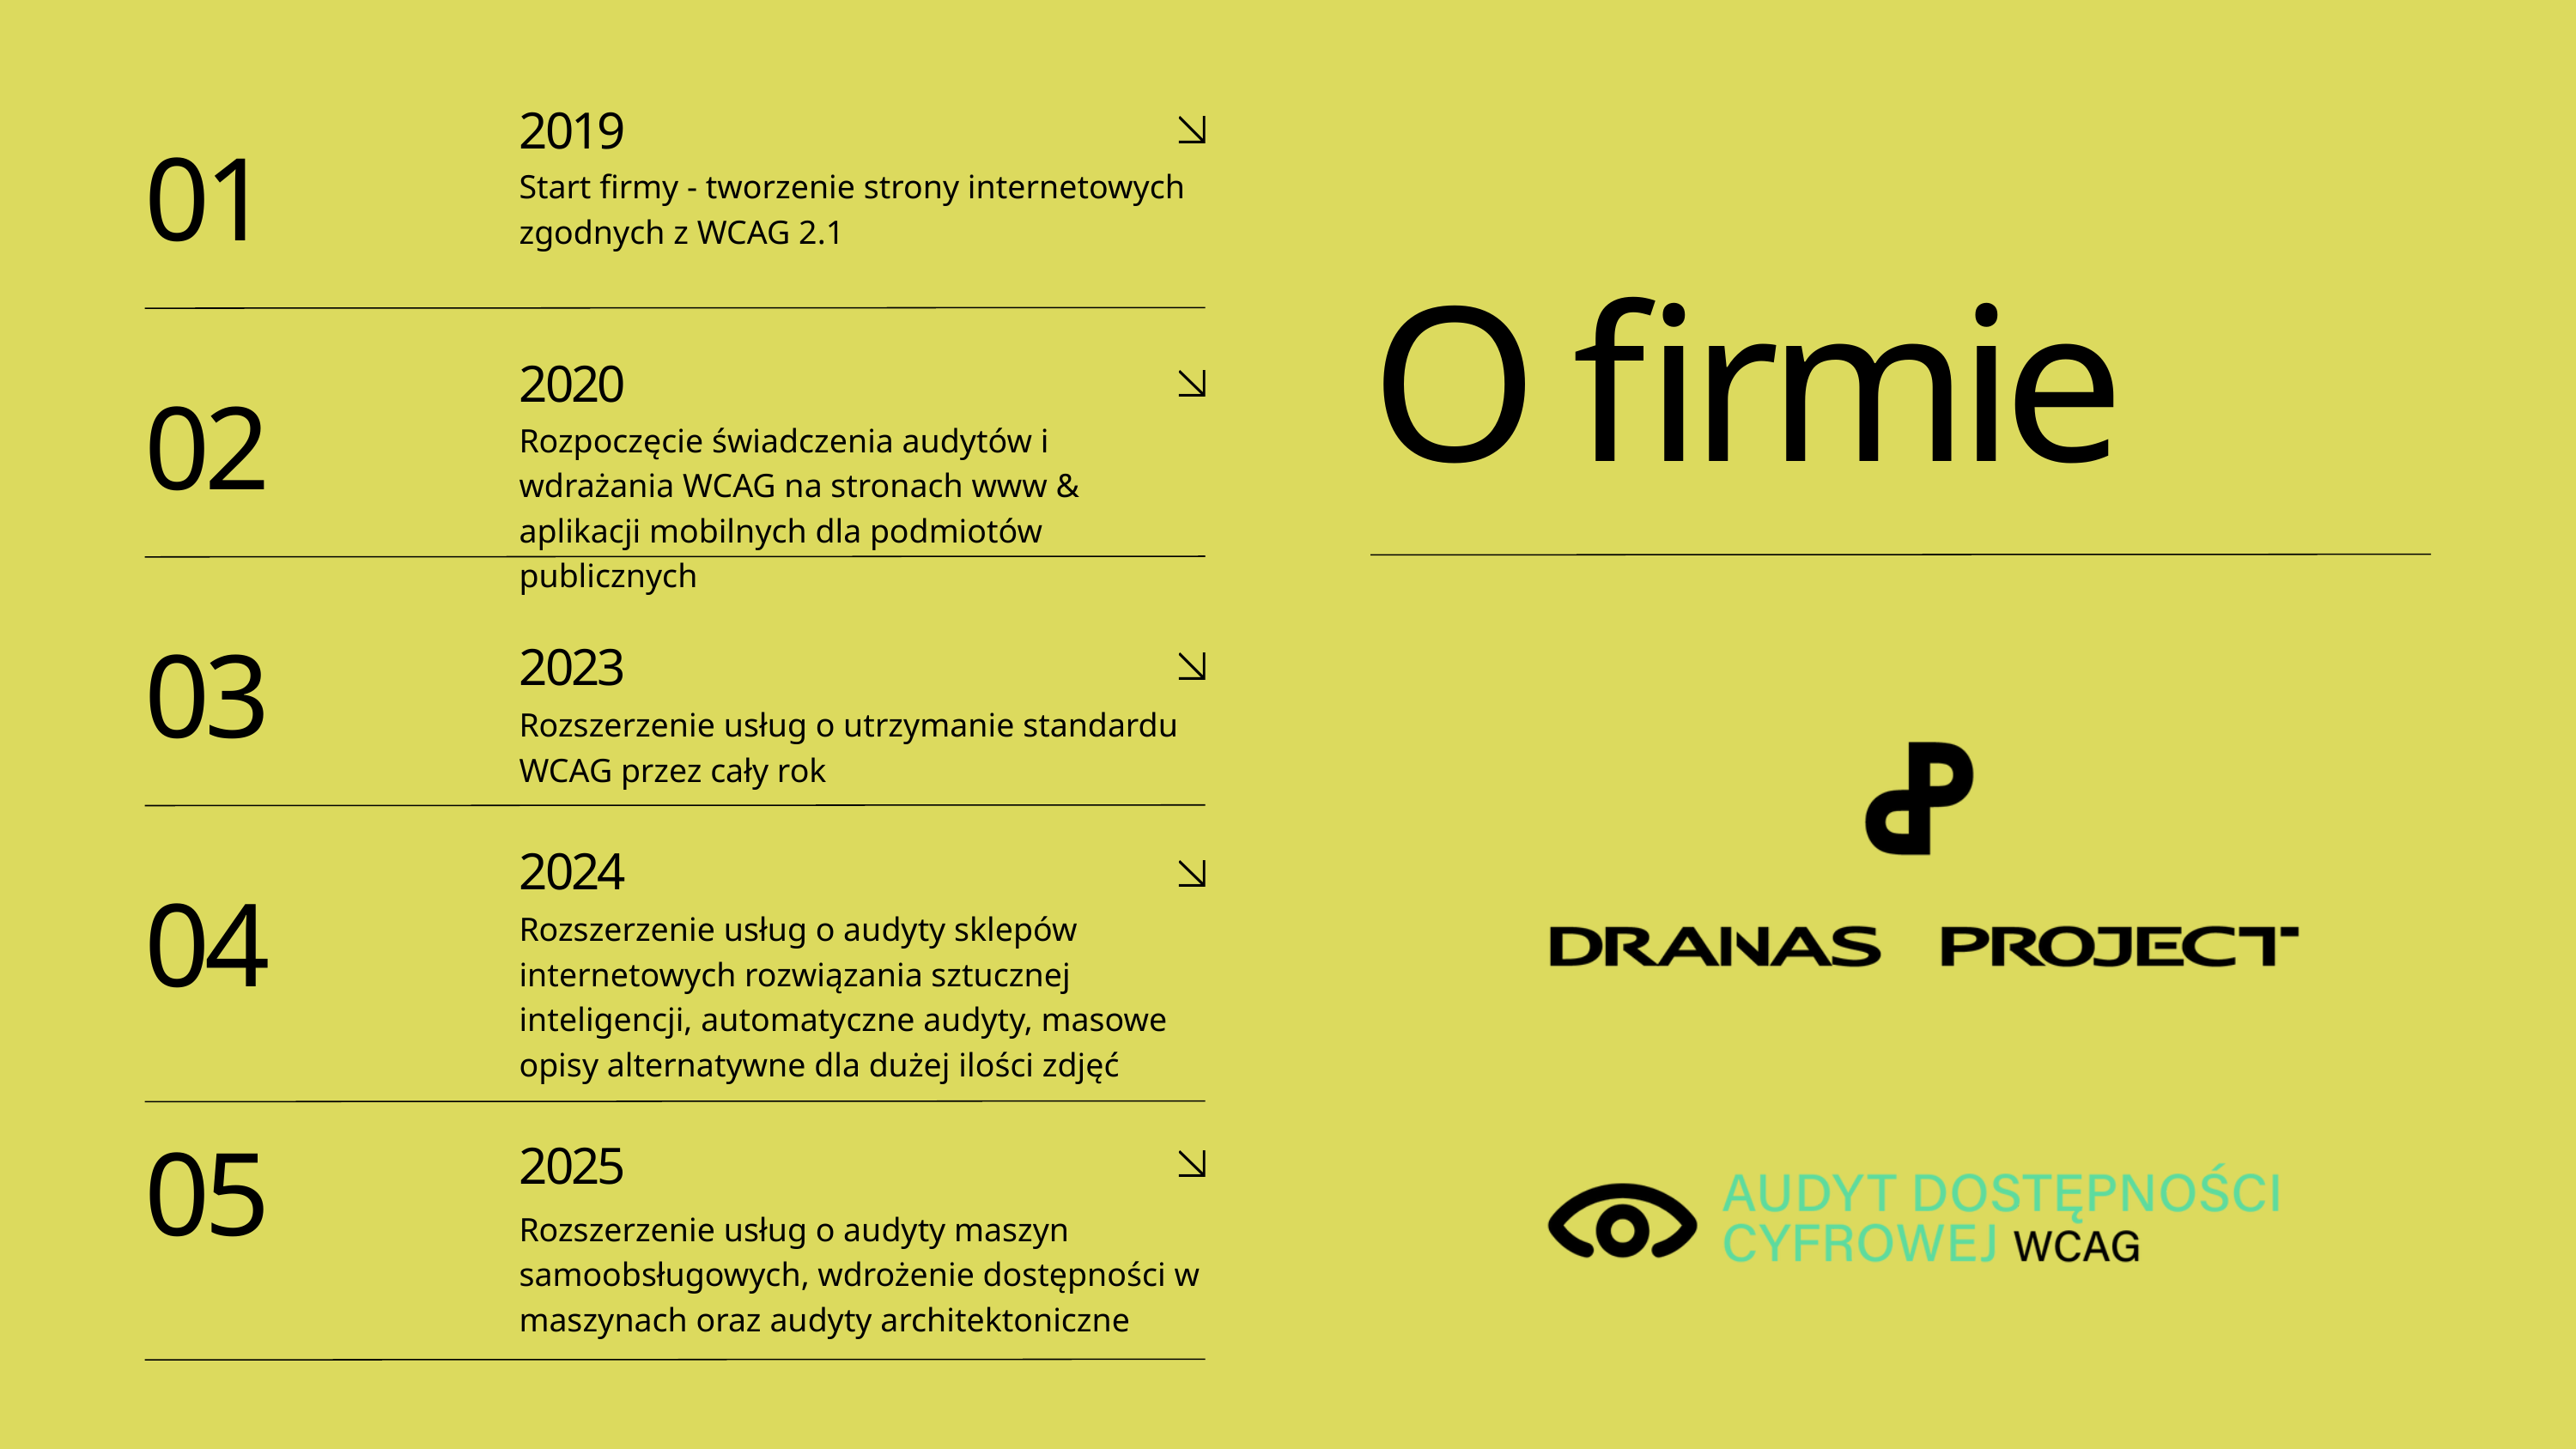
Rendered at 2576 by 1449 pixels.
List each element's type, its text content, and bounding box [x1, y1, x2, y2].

text_box 2025 [519, 1134, 1153, 1195]
text_box [1178, 370, 1206, 397]
text_box [1510, 785, 2406, 1449]
text_box 01 [144, 125, 394, 264]
text_box Rozszerzenie usług o audyty sklepów internetowych rozwiązania sztucznej inteligencji, automatyczne audyty, masowe opisy alternatywne dla dużej ilości zdjęć [519, 902, 1206, 1083]
text_box 2019 [519, 99, 1153, 160]
text_box 2020 [519, 352, 1153, 413]
text_box 05 [144, 1120, 394, 1258]
text_box Rozpoczęcie świadczenia audytów i wdrażania WCAG na stronach www & aplikacji mobilnych dla podmiotów publicznych [519, 414, 1206, 595]
text_box [1178, 116, 1206, 143]
text_box Start firmy - tworzenie strony internetowych zgodnych z WCAG 2.1 [519, 160, 1206, 251]
text_box Rozszerzenie usług o utrzymanie standardu WCAG przez cały rok [519, 698, 1206, 789]
text_box [1178, 860, 1206, 888]
text_box [1178, 1150, 1206, 1177]
text_box [1178, 652, 1206, 680]
text_box 04 [144, 872, 394, 1010]
text_box 2024 [519, 840, 1153, 900]
text_box 2023 [519, 635, 1153, 696]
text_box 02 [144, 374, 394, 512]
text_box [1510, 595, 2341, 785]
text_box 03 [144, 623, 394, 761]
text_box Rozszerzenie usług o audyty maszyn samoobsługowych, wdrożenie dostępności w maszynach oraz audyty architektoniczne [519, 1203, 1206, 1338]
text_box O firmie [1370, 203, 2432, 505]
